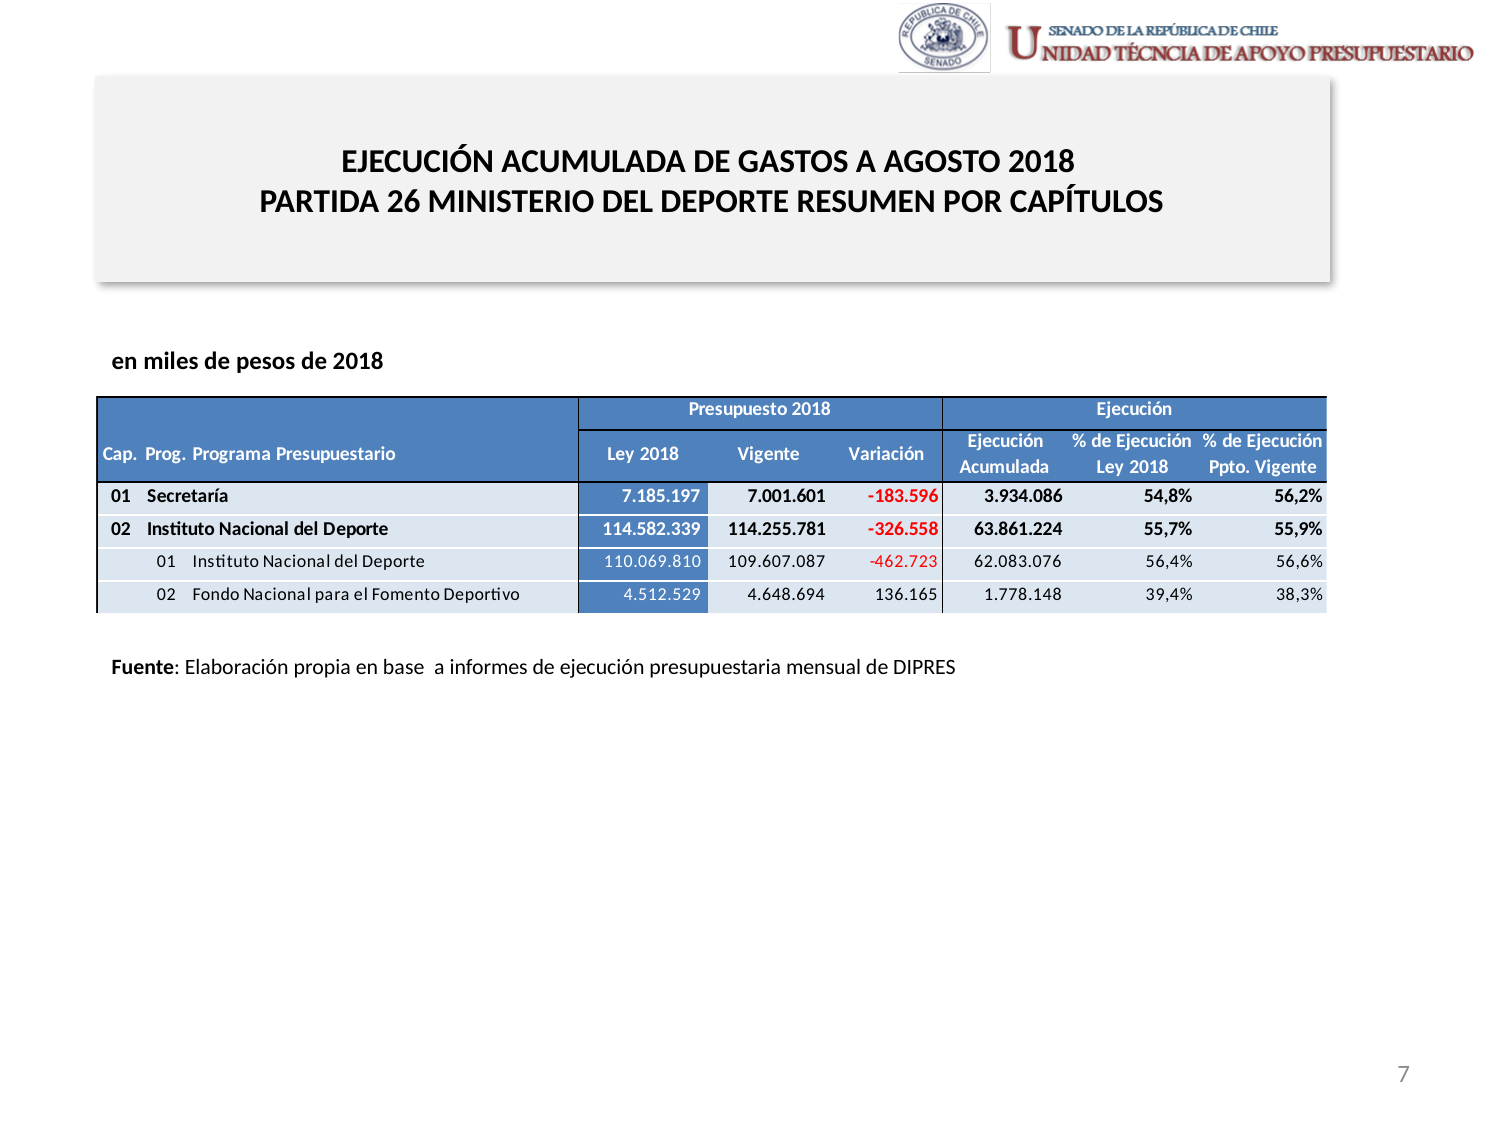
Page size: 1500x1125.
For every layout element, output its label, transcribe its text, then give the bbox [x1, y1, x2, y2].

text_box en miles de pesos de 2018 [96, 336, 1329, 395]
picture [898, 0, 1500, 113]
text_box Fuente: Elaboración propia en base a informes de ejecución presupuestaria mensual de DIPRES [96, 645, 1324, 717]
picture [96, 395, 1329, 615]
slide_number 7 [1074, 1042, 1425, 1103]
title EJECUCIÓN ACUMULADA DE GASTOS A AGOSTO 2018 PARTIDA 26 MINISTERIO DEL DEPORTE RESUMEN POR CAPÍTULOS [96, 77, 1329, 281]
